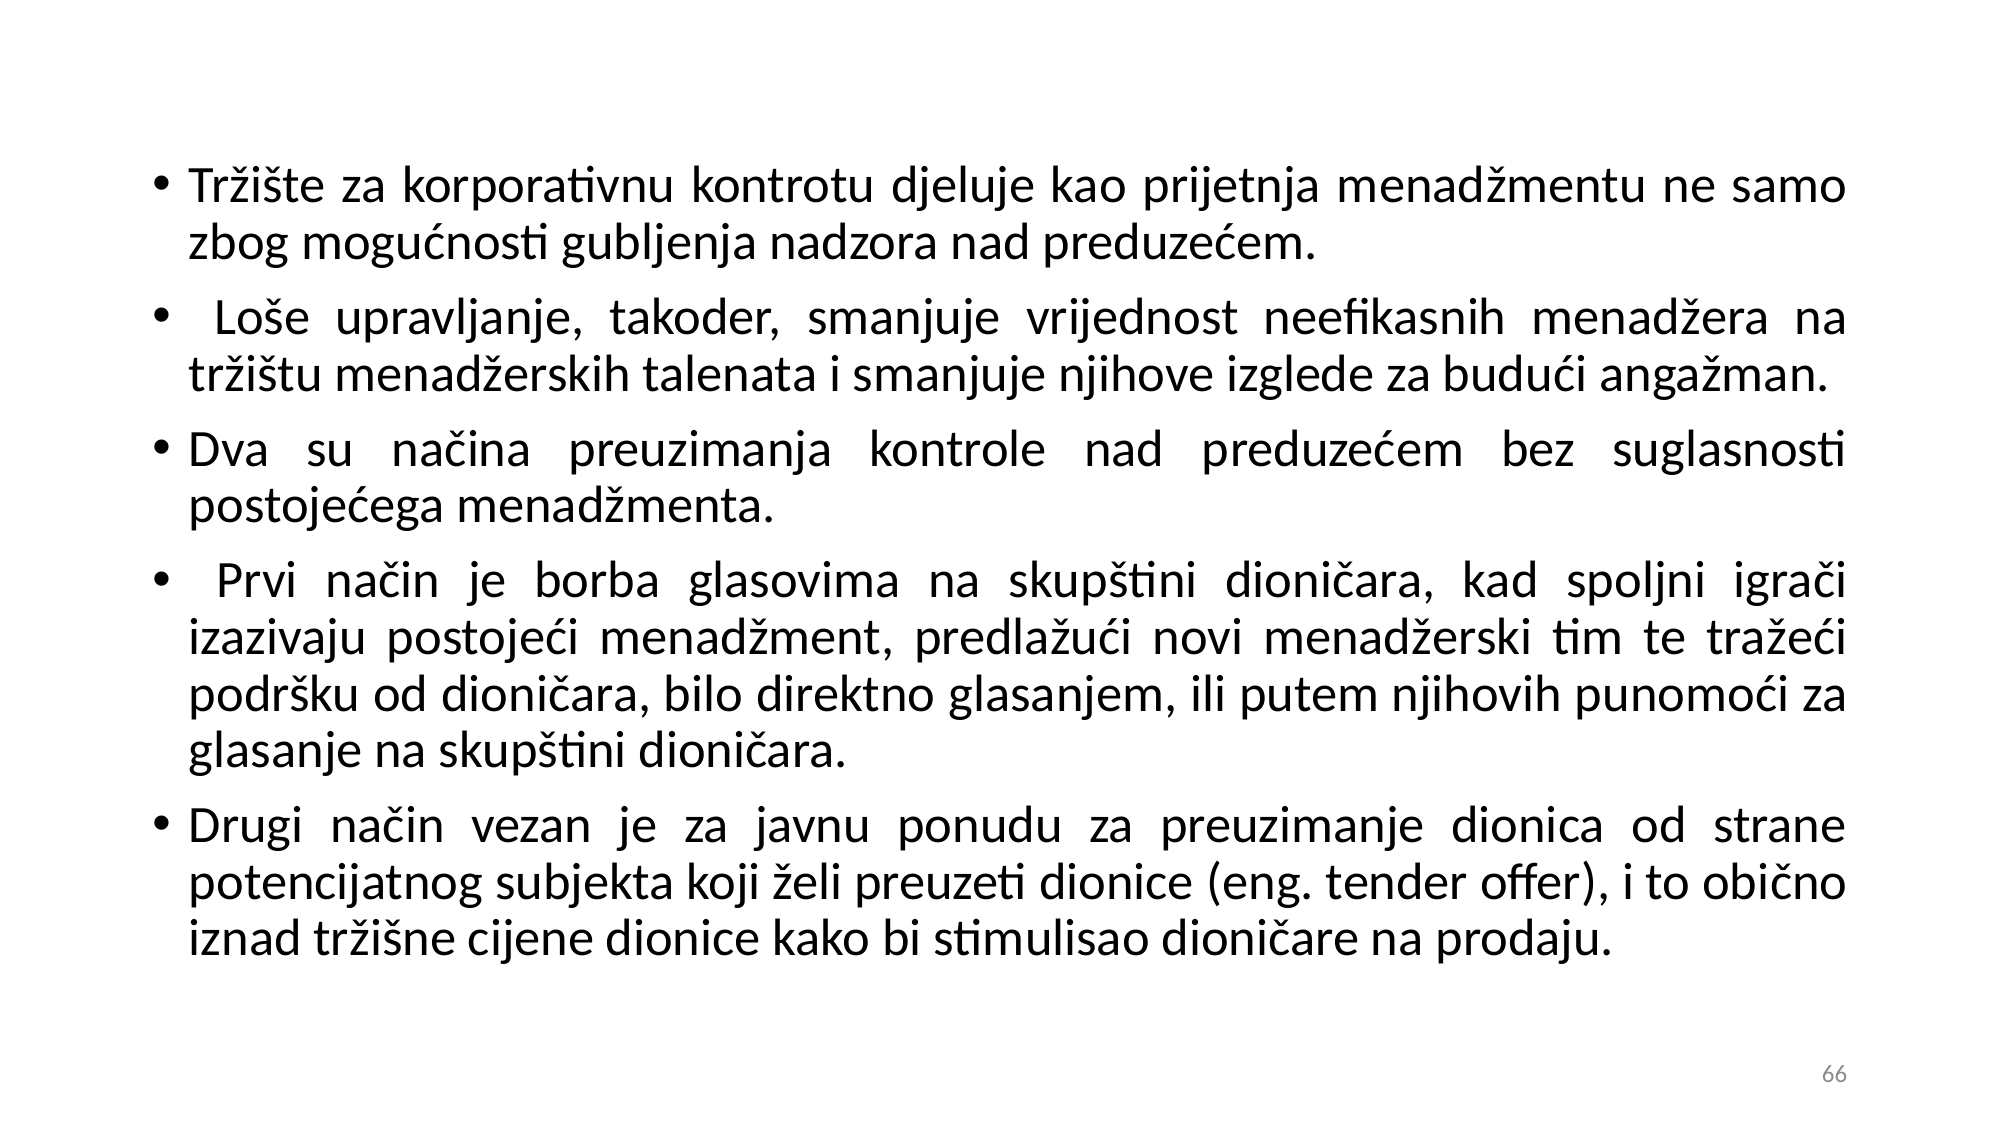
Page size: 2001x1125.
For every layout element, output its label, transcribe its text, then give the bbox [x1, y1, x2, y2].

slide_number 66 [1412, 1042, 1863, 1103]
list Tržište za korporativnu kontrotu djeluje kao prijetnja menadžmentu ne samo zbog mogućnosti gubljenja nadzora nad preduzećem. Loše upravljanje, takoder, smanjuje vrijednost neefikasnih menadžera na tržištu menadžerskih talenata i smanjuje njihove izglede za budući angažman. Dva su načina preuzimanja kontrole nad preduzećem bez suglasnosti postojećega menadžmenta. Prvi način je borba glasovima na skupštini dioničara, kad spoljni igrači izazivaju postojeći menadžment, predlažući novi menadžerski tim te tražeći podršku od dioničara, bilo direktno glasanjem, ili putem njihovih punomoći za glasanje na skupštini dioničara. Drugi način vezan je za javnu ponudu za preuzimanje dionica od strane potencijatnog subjekta koji želi preuzeti dionice (eng. tender offer), i to obično iznad tržišne cijene dionice kako bi stimulisao dioničare na prodaju. [137, 149, 1863, 1014]
